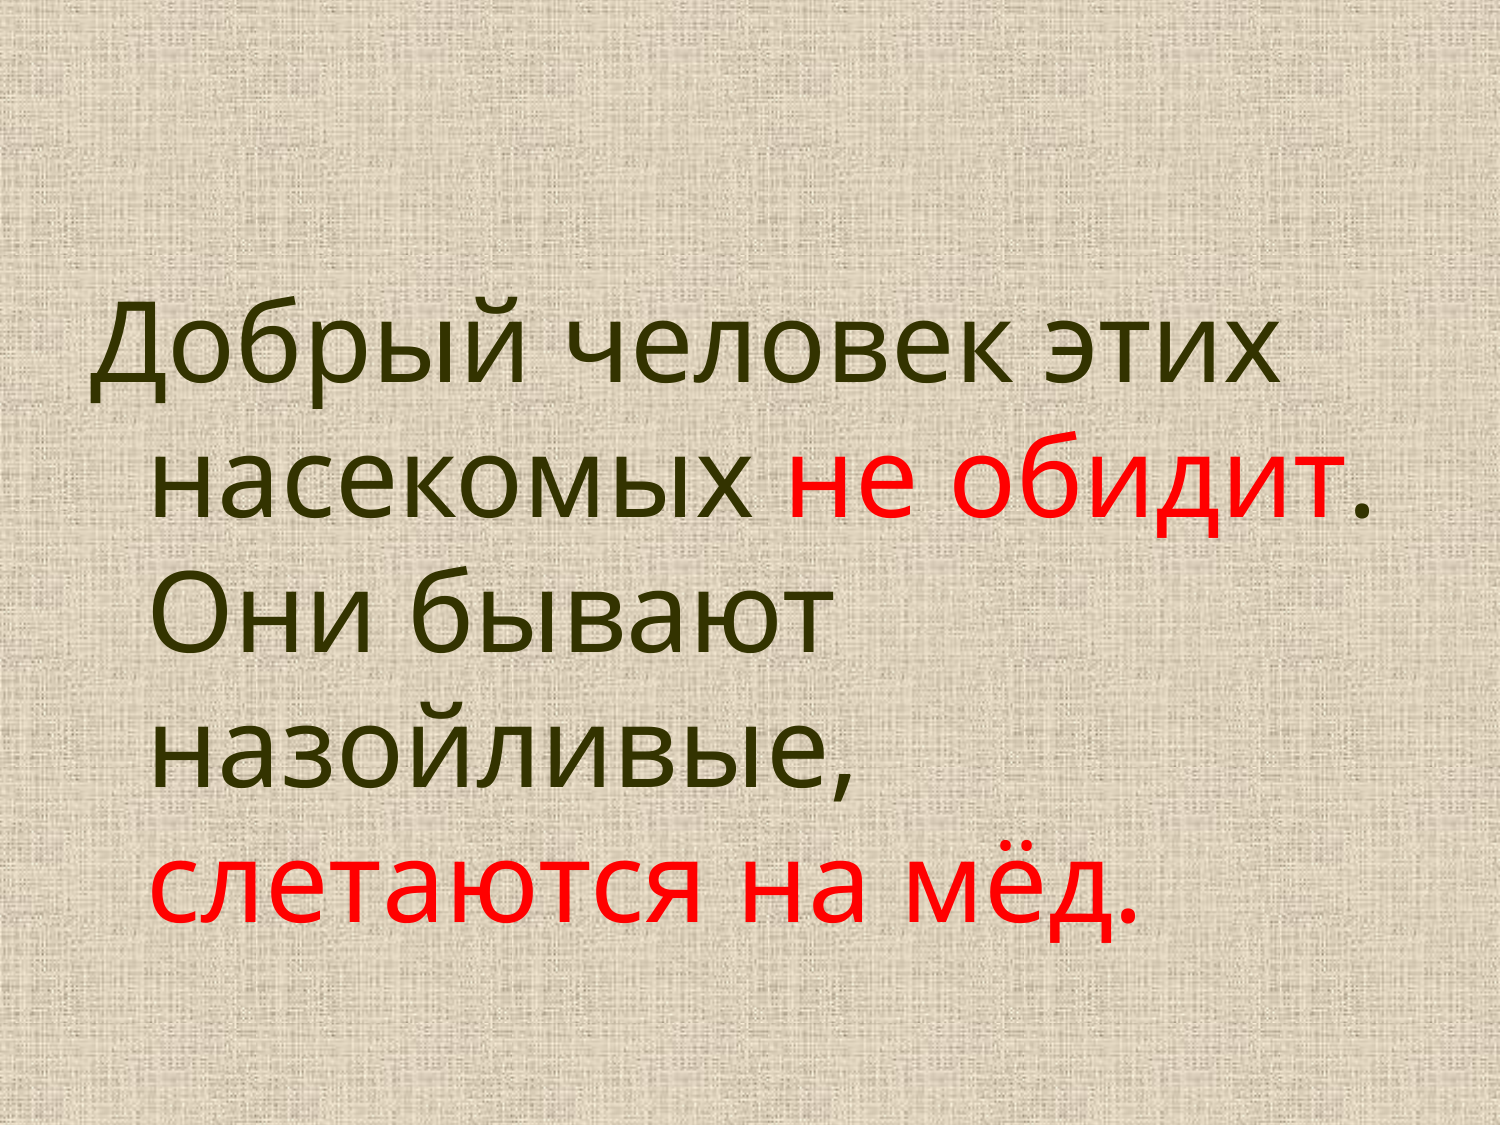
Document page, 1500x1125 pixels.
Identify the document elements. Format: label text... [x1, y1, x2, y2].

picture [0, 0, 1500, 1125]
list Добрый человек этих насекомых не обидит. Они бывают назойливые, слетаются на мёд. [75, 262, 1425, 1005]
